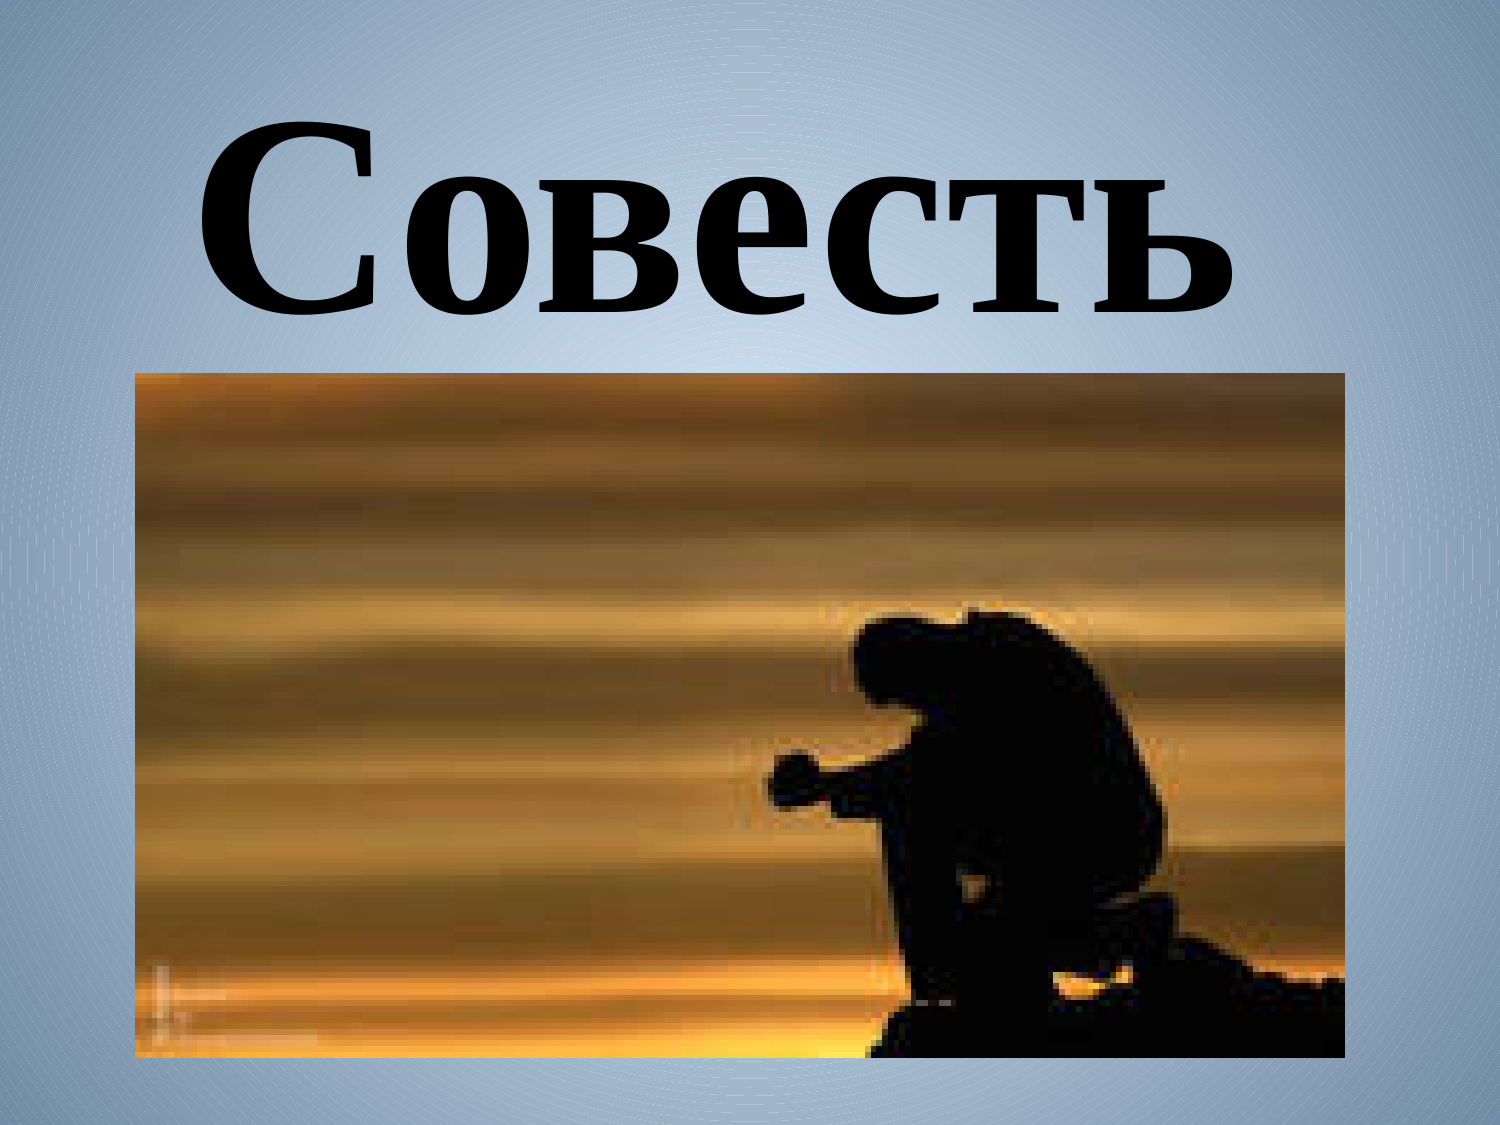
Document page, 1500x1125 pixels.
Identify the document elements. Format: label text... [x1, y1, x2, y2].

title Совесть [75, 45, 1425, 350]
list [135, 373, 1345, 1058]
